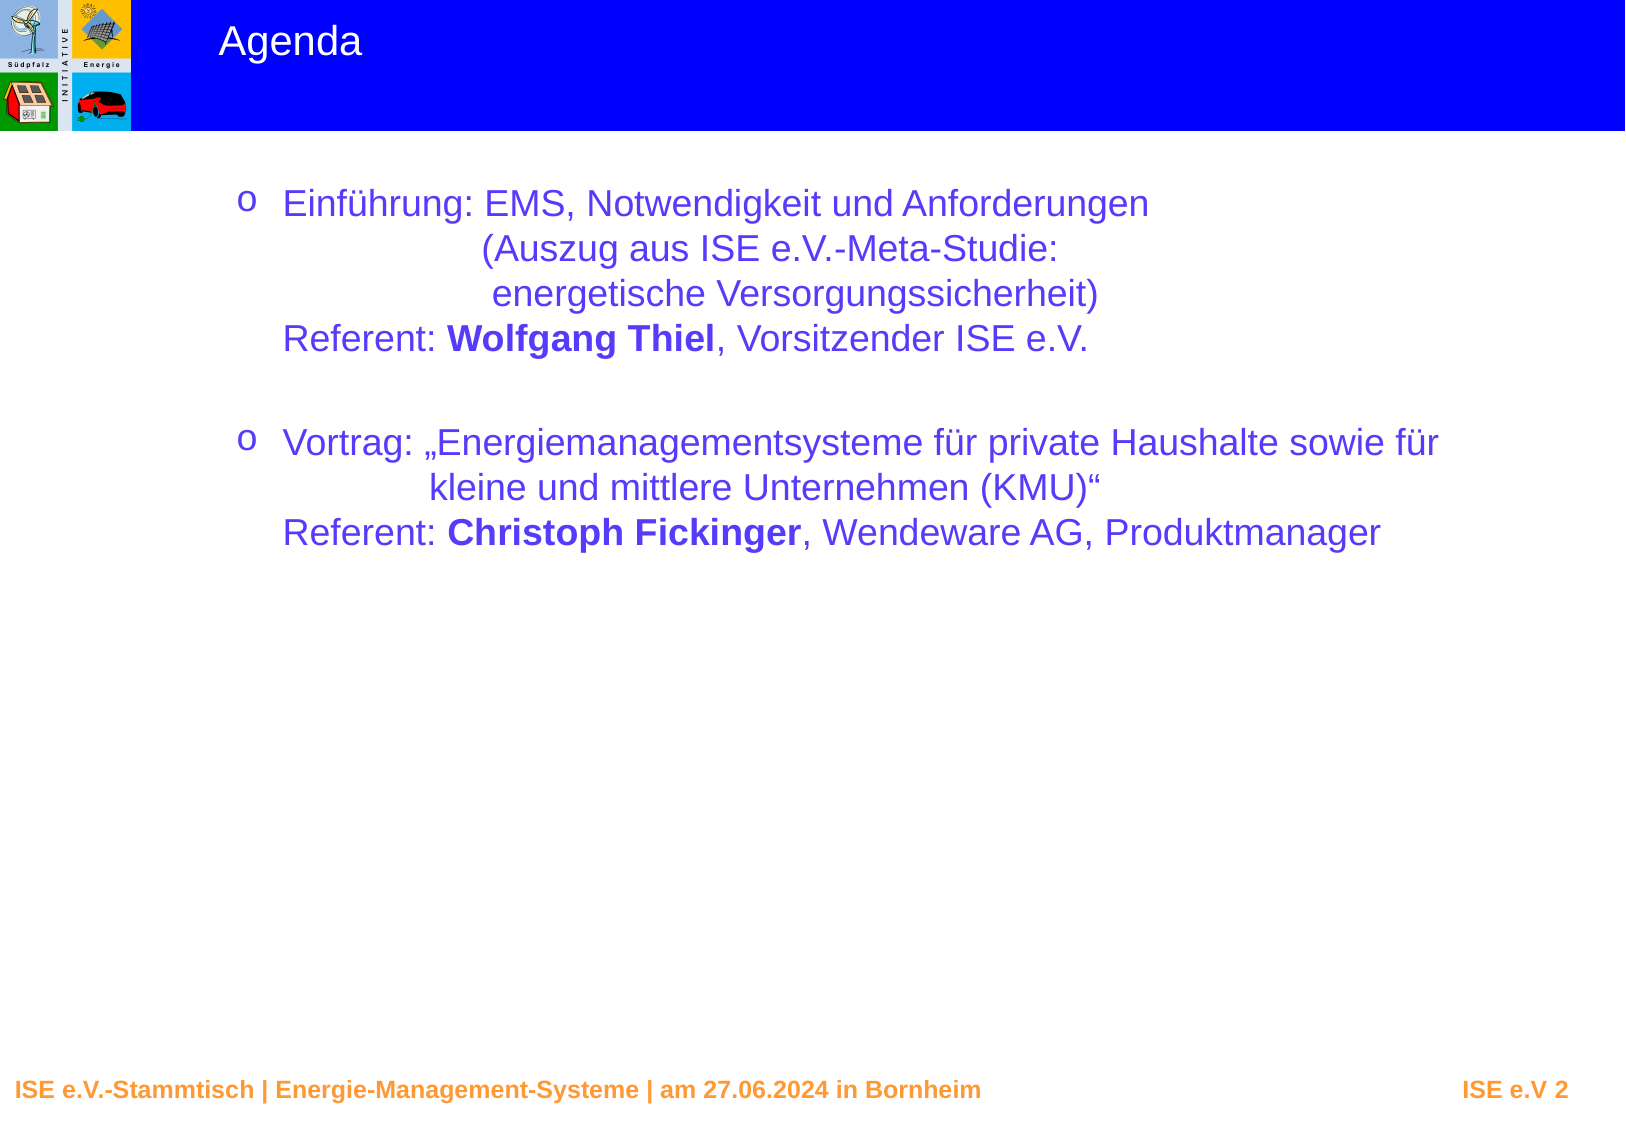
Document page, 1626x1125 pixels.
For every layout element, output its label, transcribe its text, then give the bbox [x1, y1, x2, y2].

text_box Vortrag: „Energiemanagementsysteme für private Haushalte sowie für kleine und mittlere Unternehmen (KMU)“ Referent: Christoph Fickinger, Wendeware AG, Produktmanager [221, 410, 1493, 561]
picture [0, 0, 131, 131]
text_box Agenda [218, 13, 375, 64]
text_box Einführung: EMS, Notwendigkeit und Anforderungen (Auszug aus ISE e.V.-Meta-Studie: energetische Versorgungssicherheit) Referent: Wolfgang Thiel, Vorsitzender ISE e.V. [220, 171, 1236, 367]
picture [78, 93, 125, 115]
